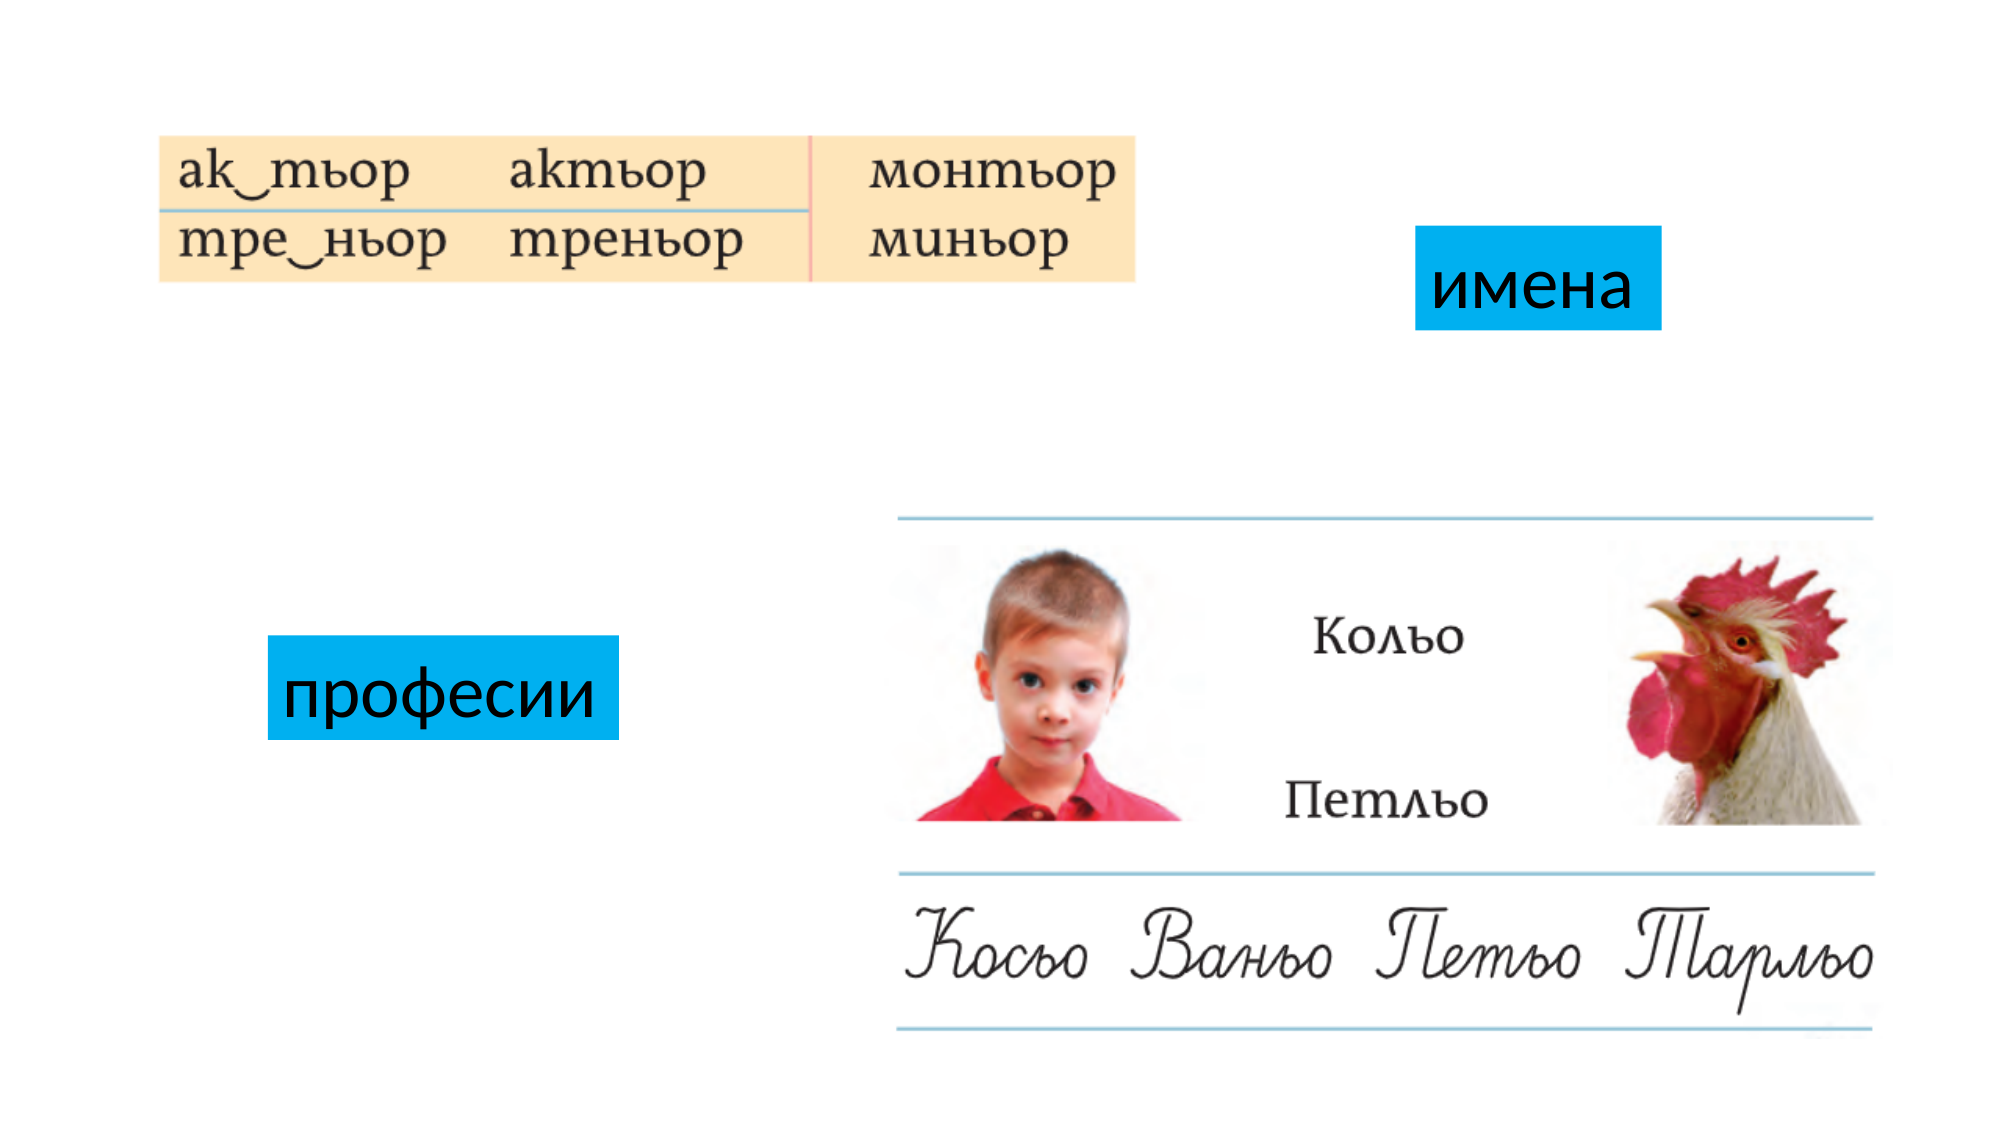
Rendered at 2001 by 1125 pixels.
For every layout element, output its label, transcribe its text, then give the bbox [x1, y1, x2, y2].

text_box имена [1415, 225, 1662, 331]
picture [149, 128, 1146, 296]
text_box професии [267, 635, 619, 740]
picture [884, 508, 1893, 1039]
